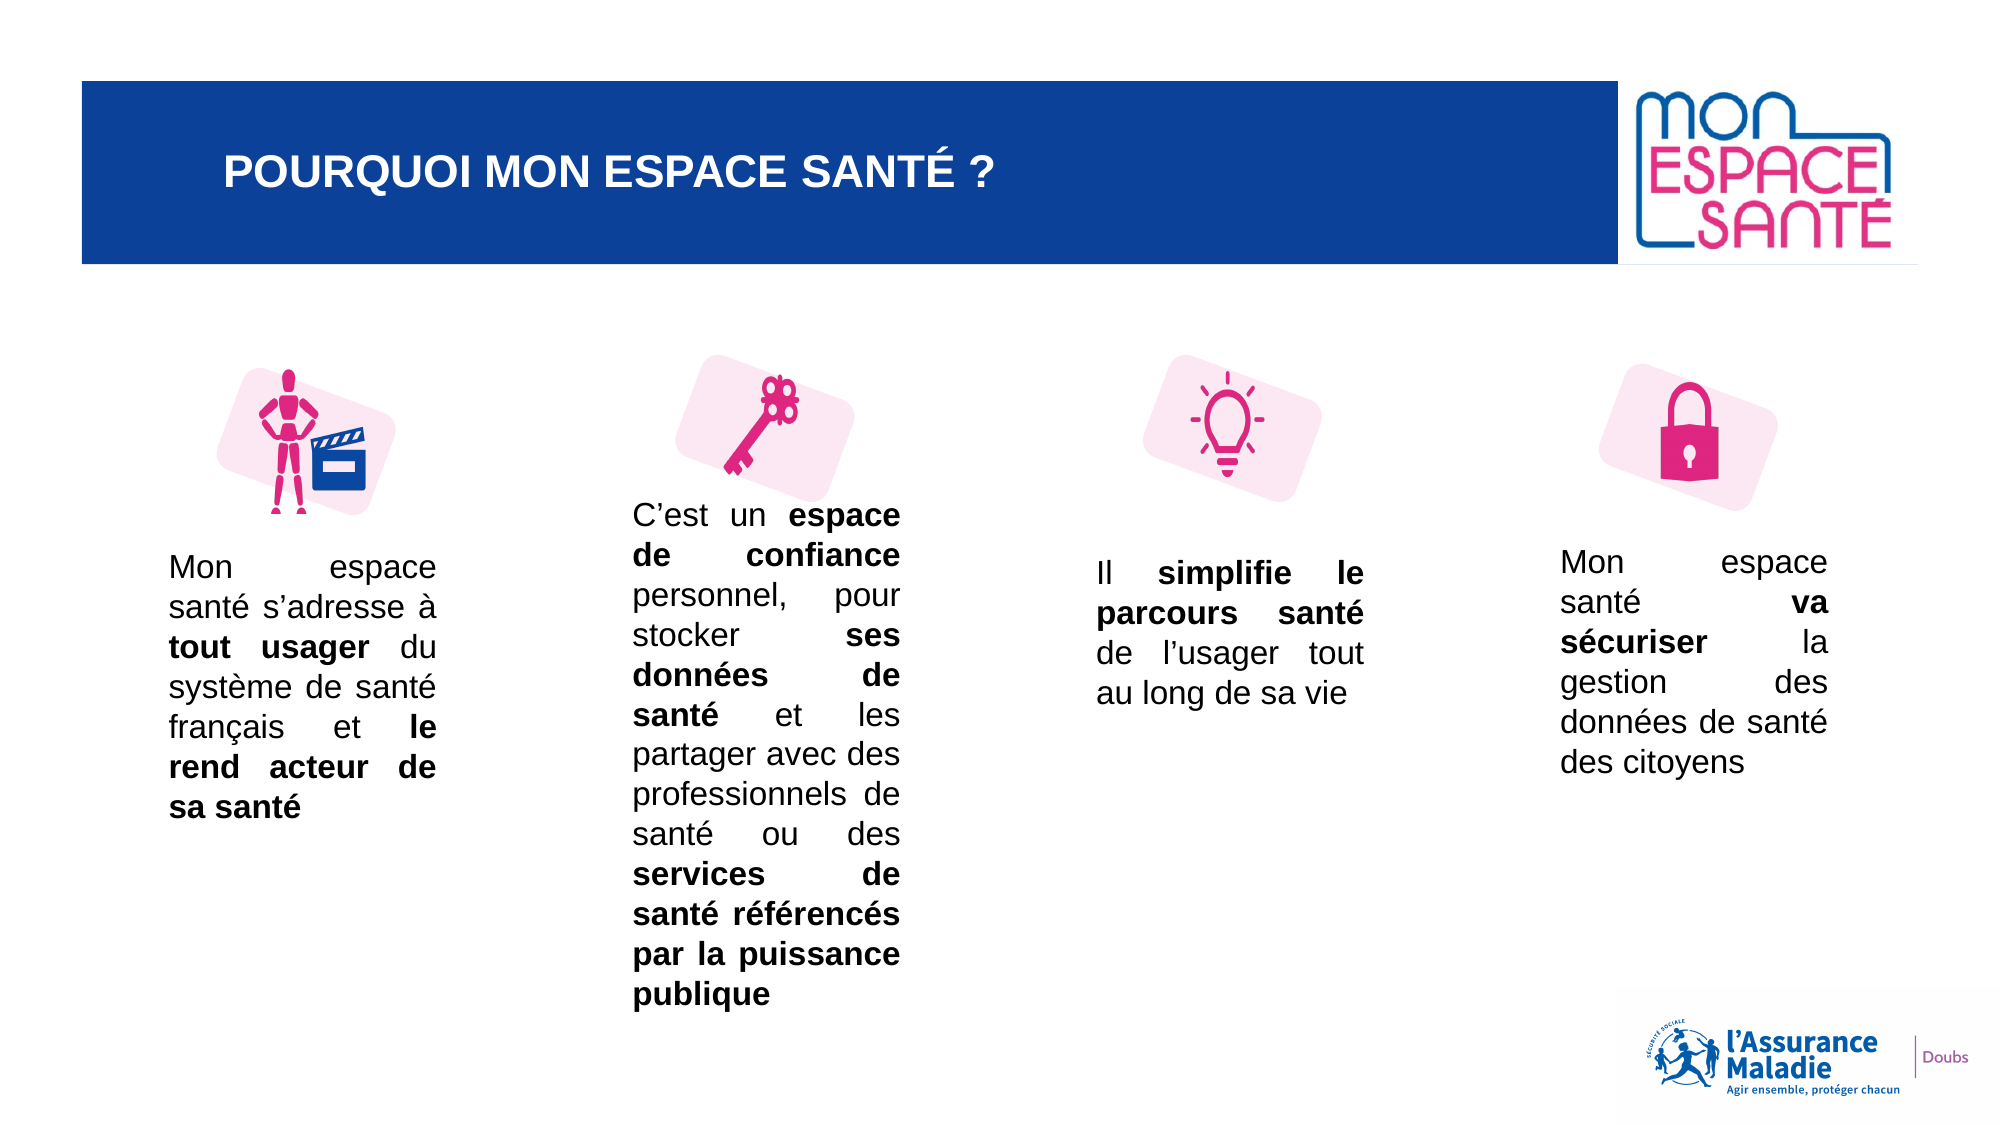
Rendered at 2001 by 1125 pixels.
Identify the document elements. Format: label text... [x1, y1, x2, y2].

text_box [160, 366, 446, 835]
picture [1614, 987, 2000, 1125]
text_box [1087, 366, 1374, 721]
picture [1618, 81, 1919, 265]
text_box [624, 366, 910, 1024]
title Pourquoi mon espace santé ? [81, 81, 1618, 265]
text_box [1551, 366, 1837, 790]
